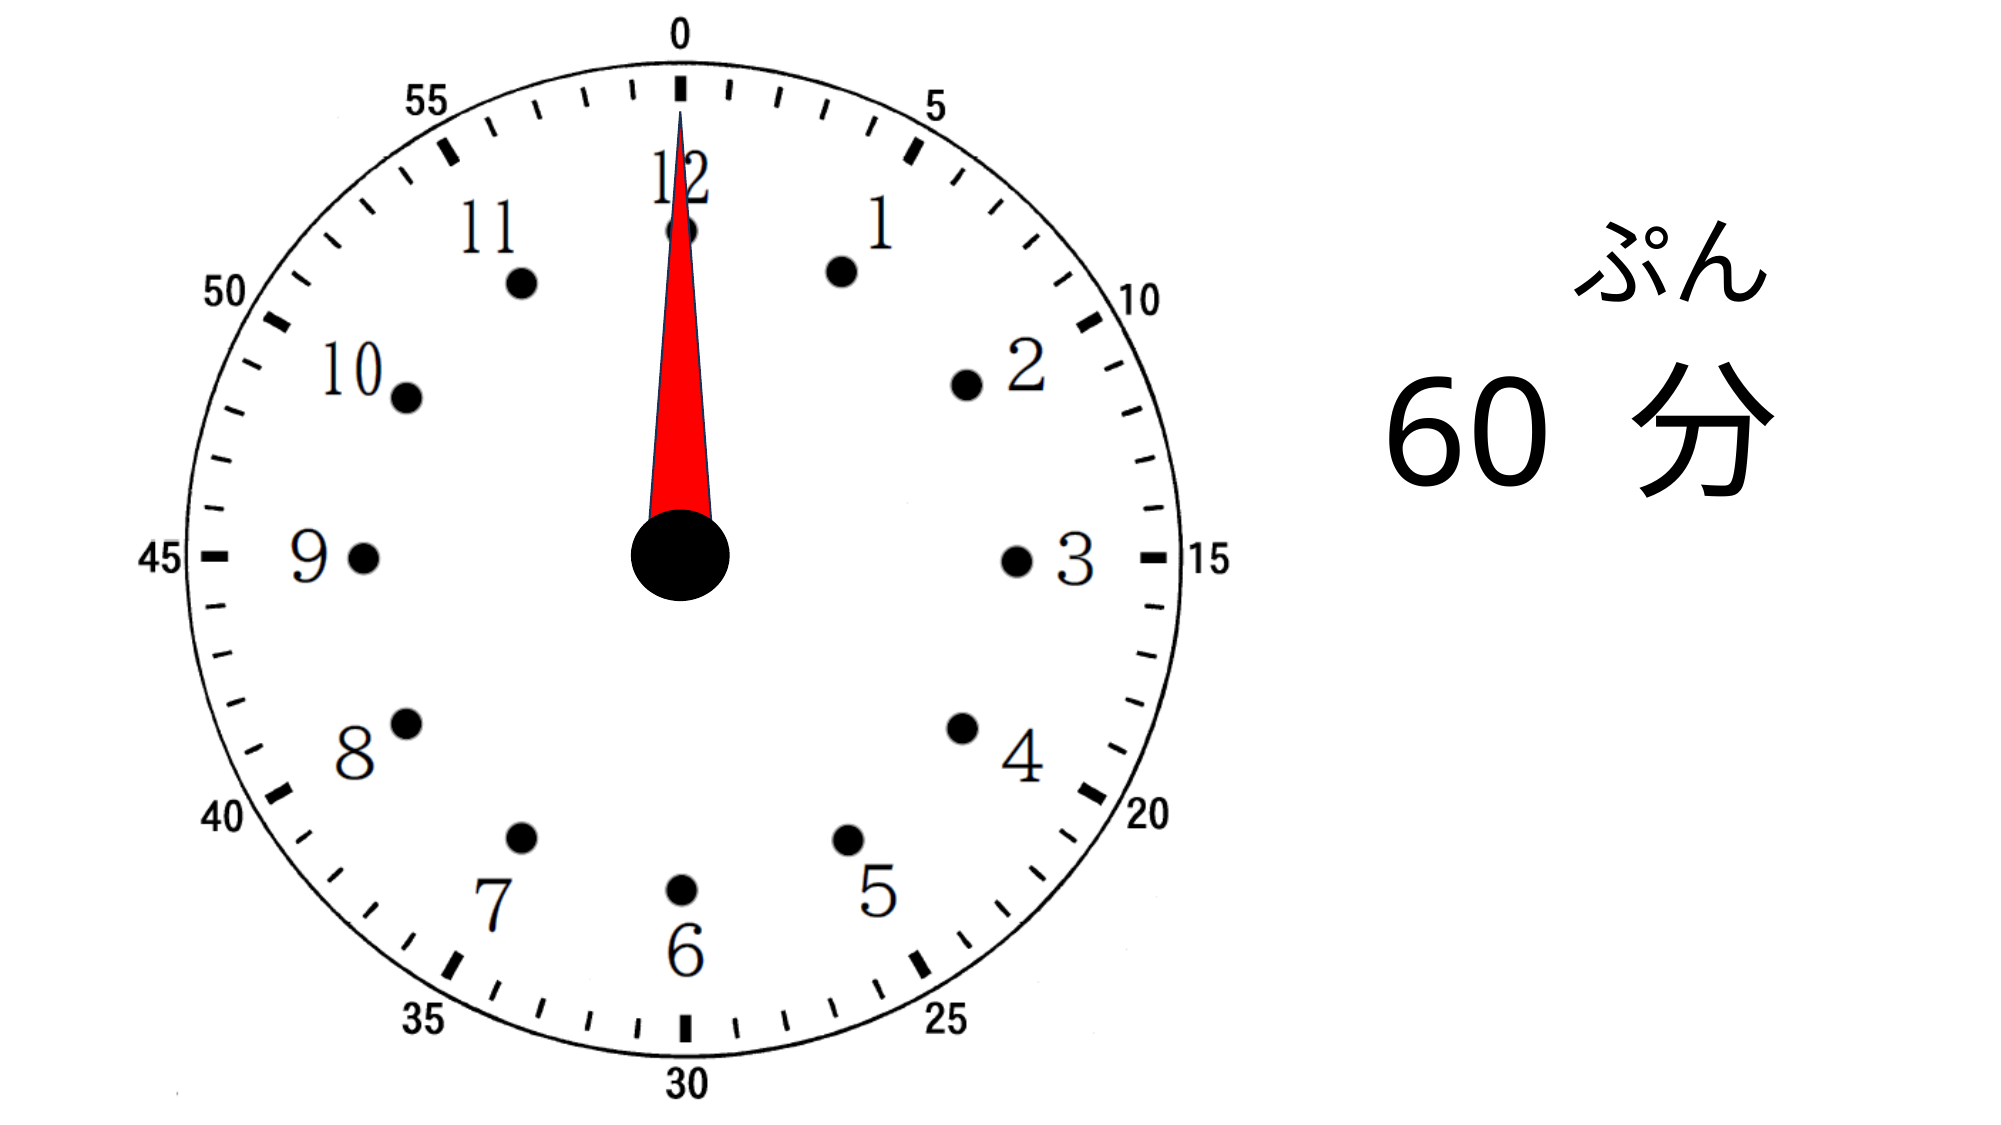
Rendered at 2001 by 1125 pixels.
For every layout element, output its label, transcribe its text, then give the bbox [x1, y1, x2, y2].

text_box ぷん [1558, 191, 1803, 327]
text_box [646, 111, 714, 1002]
picture [117, 2, 1273, 1125]
text_box 60 分 [1367, 327, 1829, 523]
